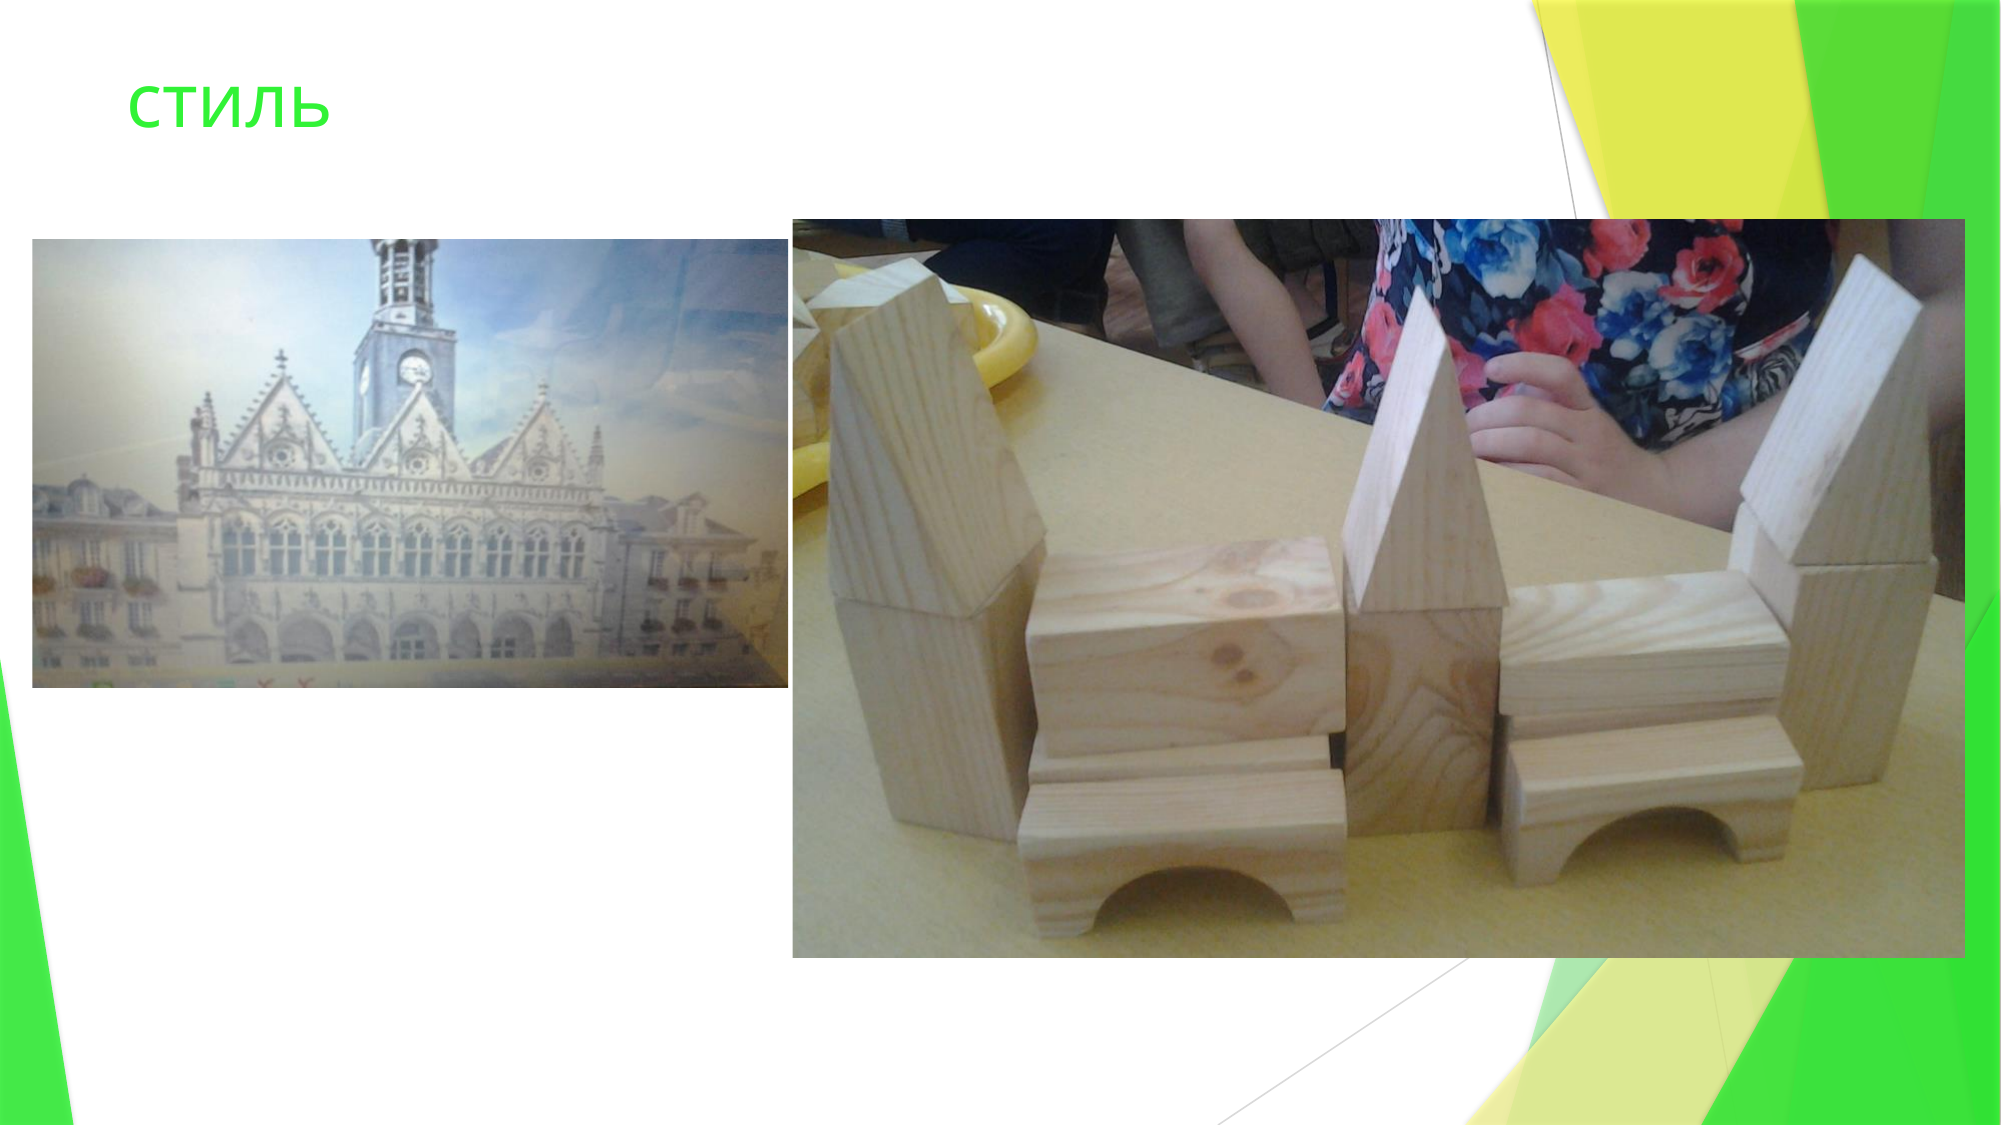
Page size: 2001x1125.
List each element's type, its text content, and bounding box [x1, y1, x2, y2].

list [31, 238, 787, 688]
picture [791, 219, 1966, 959]
title стиль [111, 45, 1522, 155]
